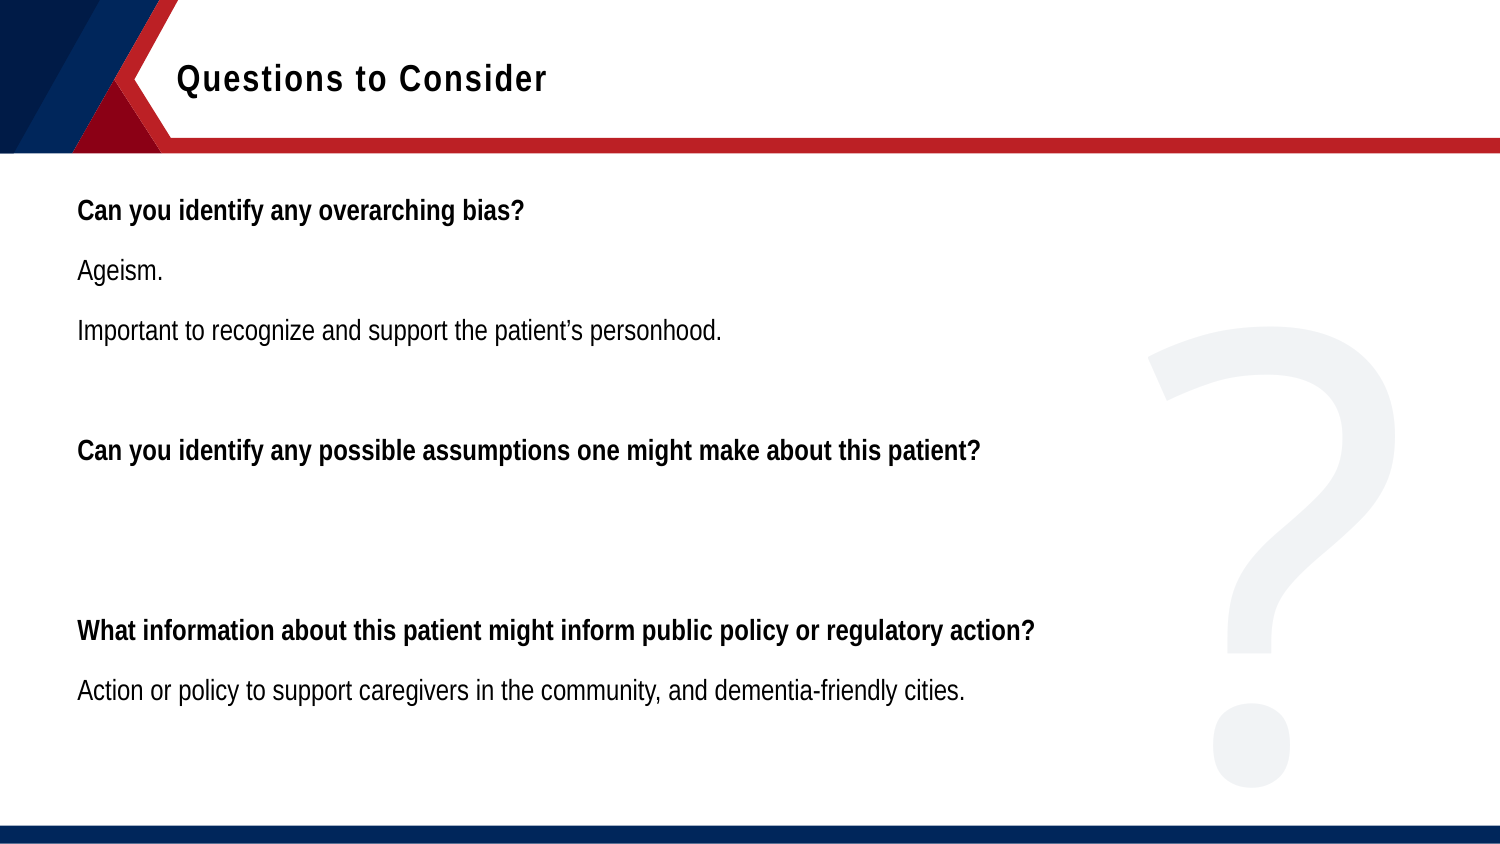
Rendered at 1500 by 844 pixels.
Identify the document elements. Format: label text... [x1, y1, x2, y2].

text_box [161, 163, 1439, 844]
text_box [0, 0, 1500, 154]
text_box Can you identify any overarching bias? Ageism. Important to recognize and support the patient’s personhood. Can you identify any possible assumptions one might make about this patient? What information about this patient might inform public policy or regulatory action? Action or policy to support caregivers in the community, and dementia-friendly cities. [62, 163, 156, 825]
text_box [0, 825, 156, 844]
text_box [1444, 825, 1500, 844]
